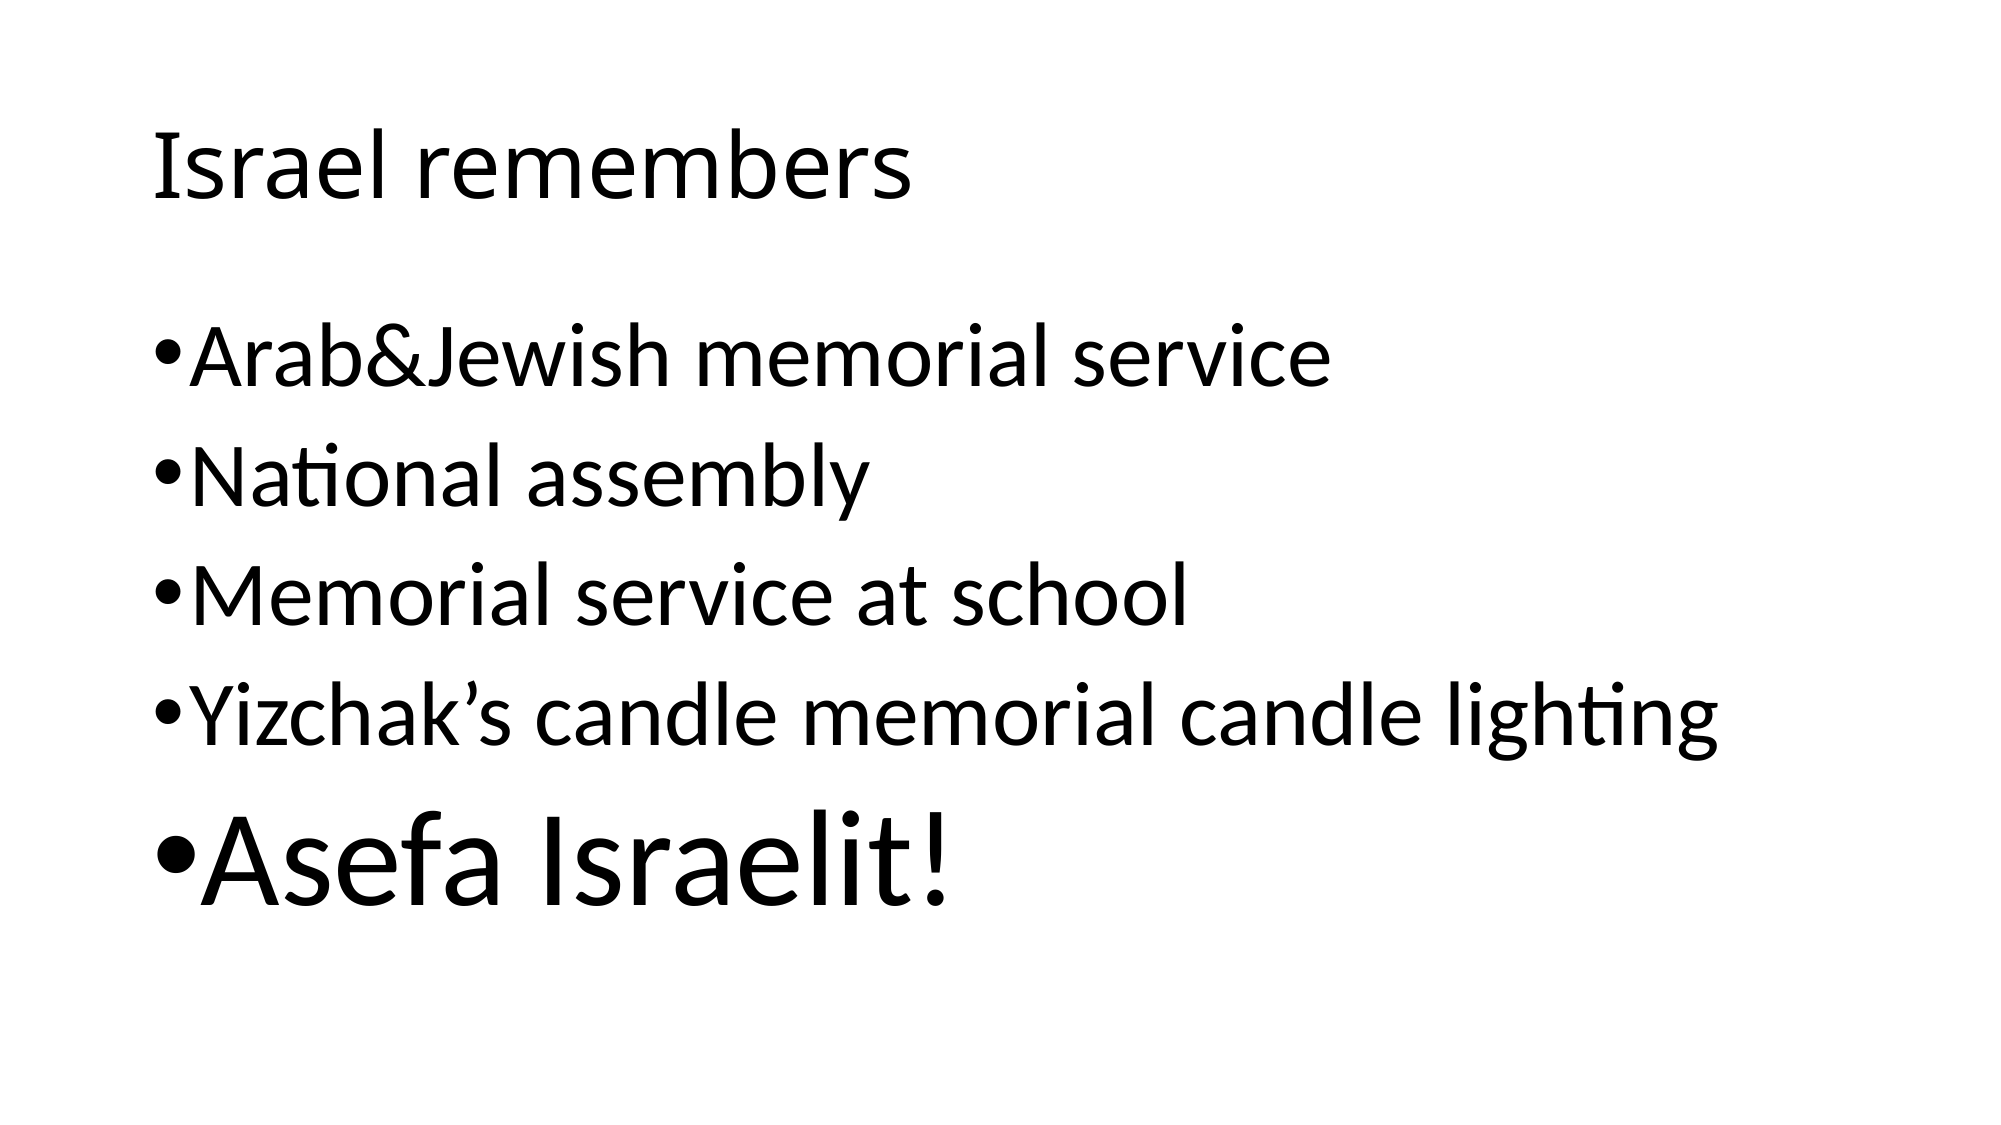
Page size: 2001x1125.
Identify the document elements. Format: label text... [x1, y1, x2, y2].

title Israel remembers [137, 59, 1863, 278]
list Arab&Jewish memorial service National assembly Memorial service at school Yizchak’s candle memorial candle lighting Asefa Israelit! [137, 299, 1863, 1014]
